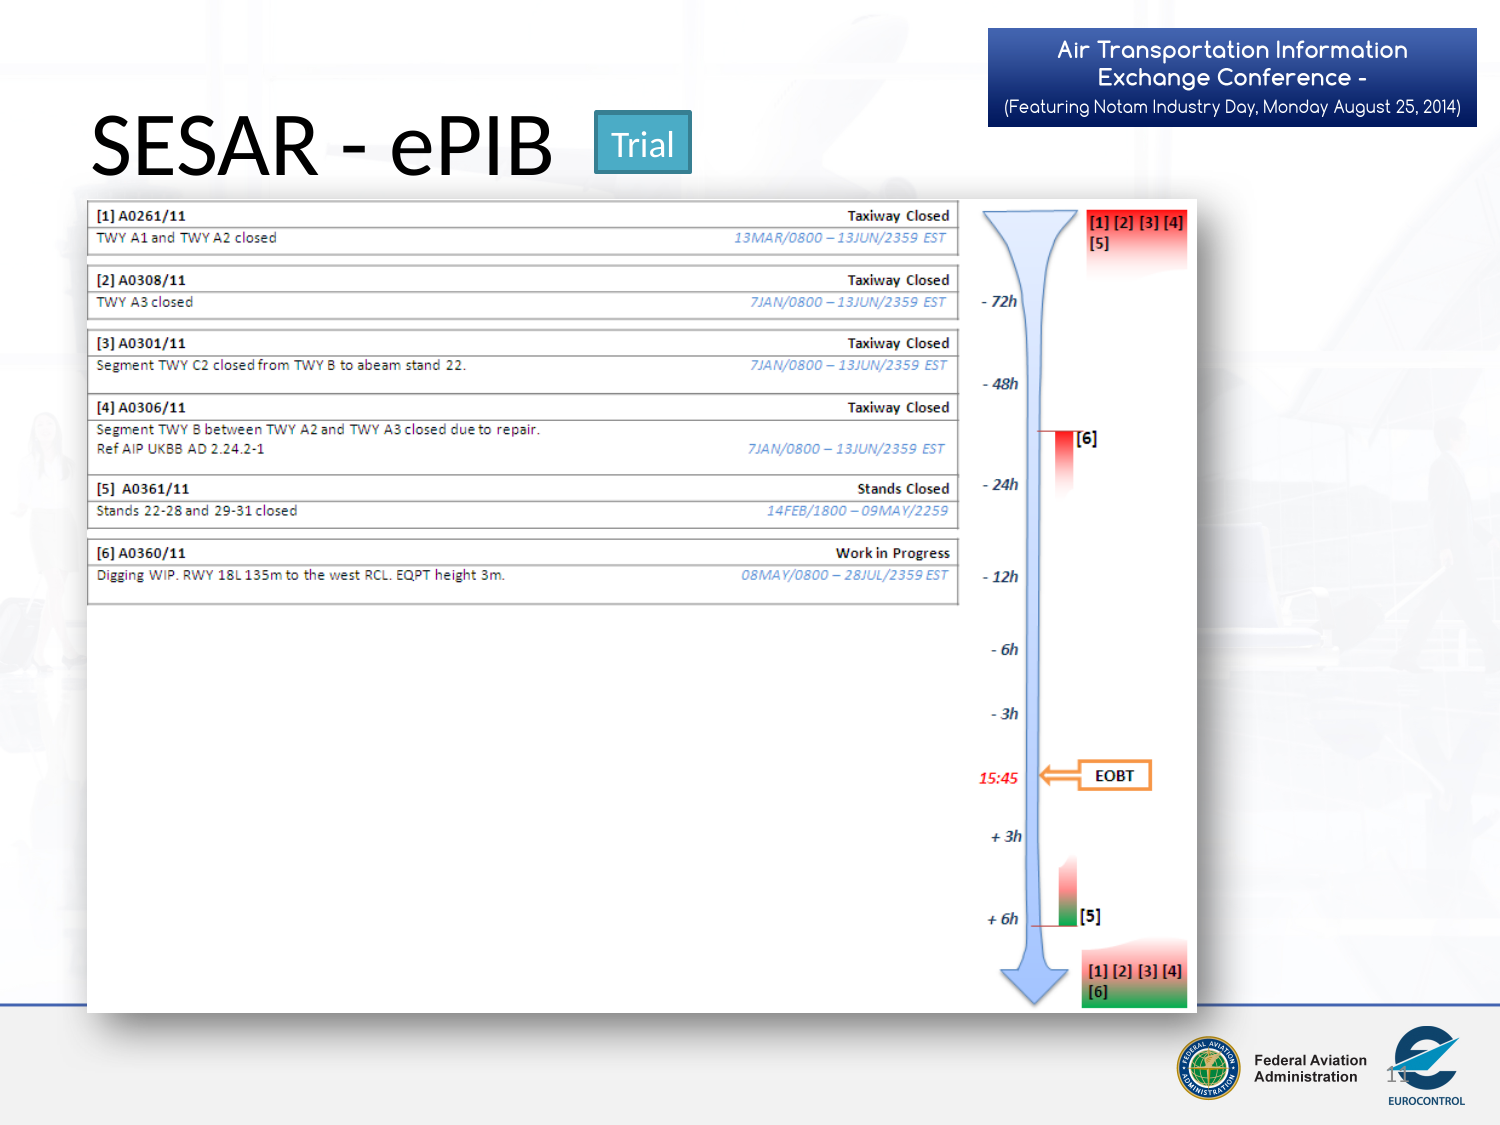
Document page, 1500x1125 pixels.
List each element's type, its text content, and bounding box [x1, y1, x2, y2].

picture [0, 0, 1500, 1125]
text_box Trial [594, 110, 692, 174]
title SESAR - ePIB [75, 45, 1425, 233]
slide_number 11 [1074, 1042, 1425, 1103]
